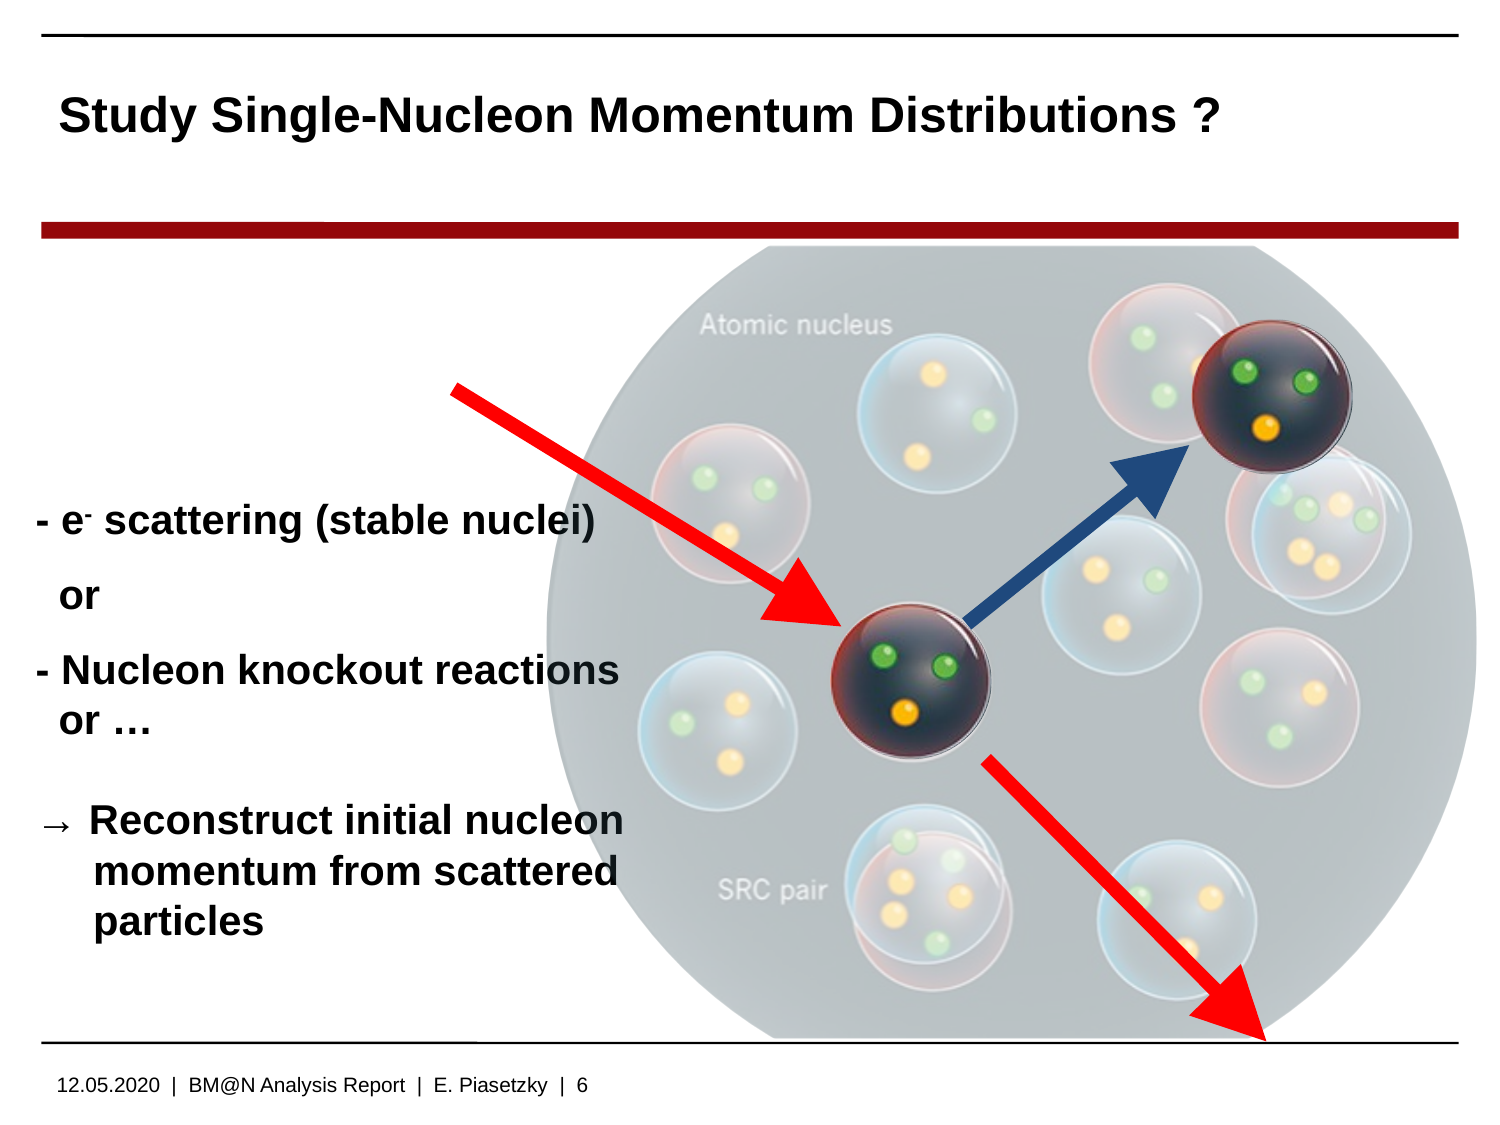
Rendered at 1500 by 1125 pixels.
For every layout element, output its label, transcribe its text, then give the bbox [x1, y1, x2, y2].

text_box [544, 176, 1479, 1104]
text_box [966, 444, 1190, 625]
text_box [985, 758, 1267, 1042]
picture [829, 603, 992, 760]
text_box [453, 388, 842, 627]
text_box Study Single-Nucleon Momentum Distributions ? [58, 37, 1477, 188]
picture [1191, 318, 1354, 475]
text_box - e- scattering (stable nuclei) or - Nucleon knockout reactions or … → Reconstruct initial nucleon momentum from scattered particles [20, 485, 544, 996]
